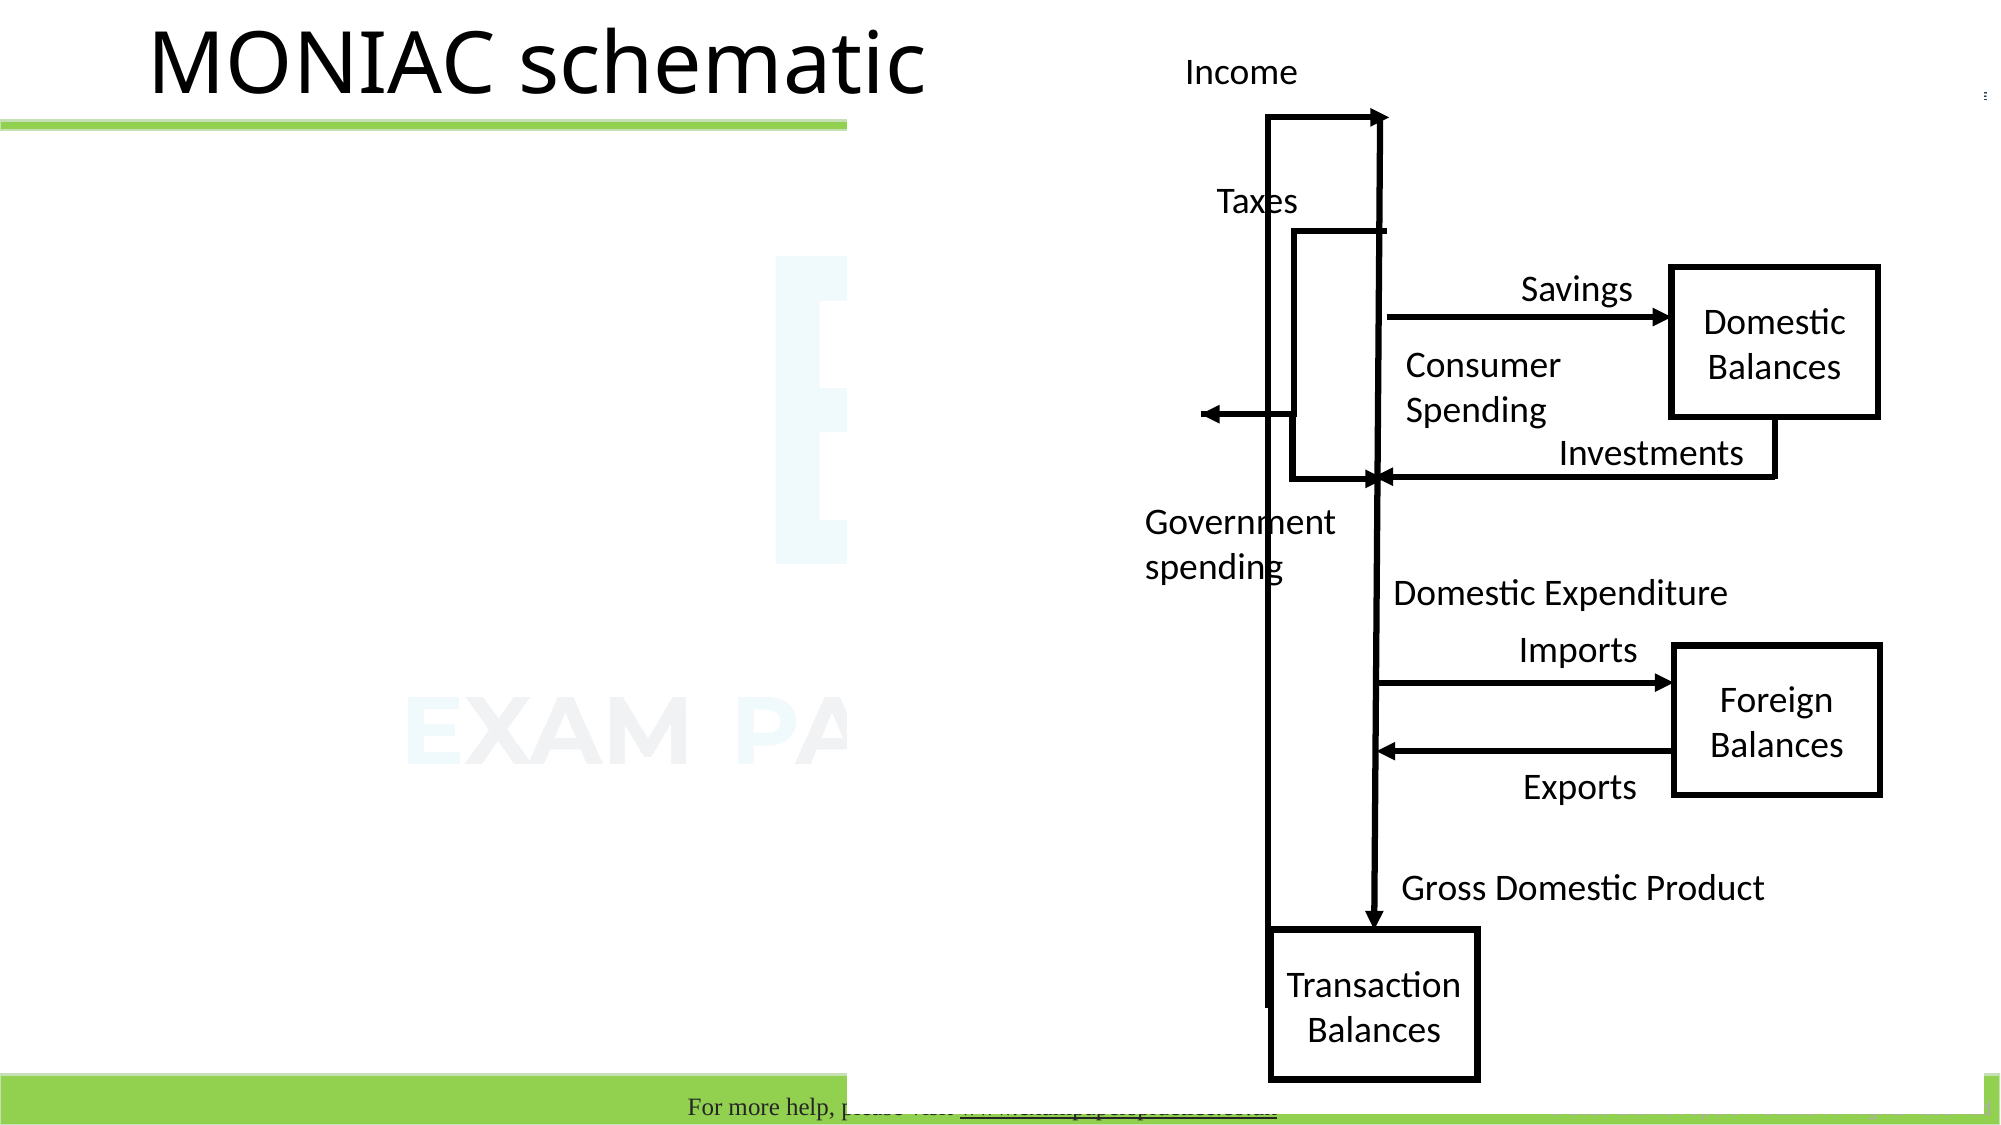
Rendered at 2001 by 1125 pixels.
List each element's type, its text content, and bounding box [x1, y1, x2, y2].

text_box Taxes [1201, 168, 1270, 229]
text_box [1200, 230, 1387, 415]
text_box Consumer Spending [1391, 332, 1588, 438]
text_box Savings [1506, 256, 1740, 317]
text_box Imports [1504, 621, 1737, 678]
text_box Foreign Balances [1673, 644, 1881, 796]
title MONIAC schematic [132, 11, 1858, 121]
text_box Investments [1543, 420, 1777, 481]
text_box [1374, 120, 1381, 230]
text_box Domestic Balances [1670, 266, 1879, 418]
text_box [1374, 479, 1381, 682]
text_box [847, 0, 1984, 1114]
text_box Gross Domestic Product [1390, 855, 1842, 916]
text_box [1374, 683, 1381, 930]
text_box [1200, 414, 1385, 479]
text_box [1270, 479, 1390, 1005]
text_box Government spending [1129, 489, 1270, 595]
text_box Transaction Balances [1270, 929, 1478, 1081]
text_box Income [1170, 39, 1354, 100]
text_box Exports [1508, 754, 1742, 815]
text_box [1381, 477, 1390, 682]
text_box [1270, 117, 1390, 317]
text_box Domestic Expenditure [1390, 560, 1807, 621]
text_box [1385, 318, 1390, 476]
